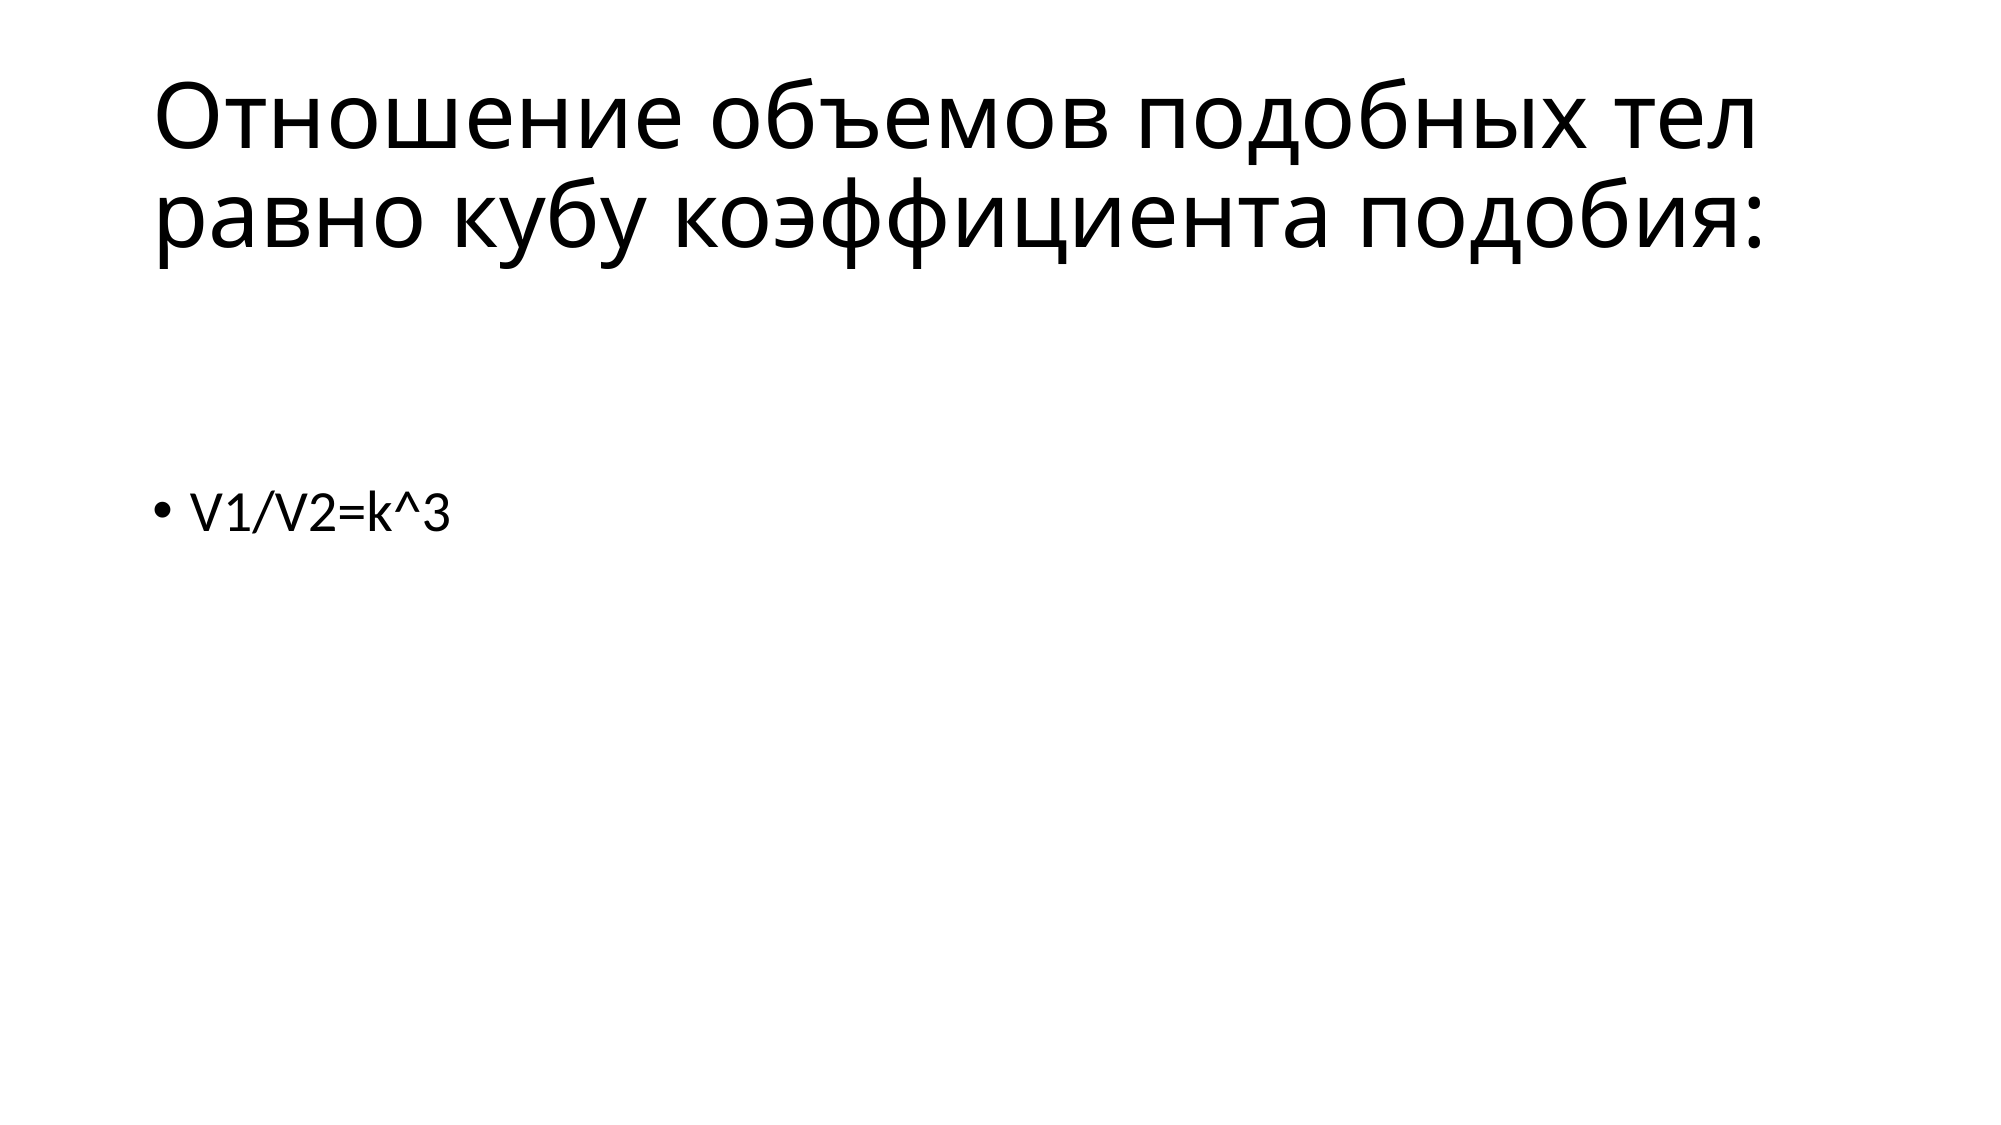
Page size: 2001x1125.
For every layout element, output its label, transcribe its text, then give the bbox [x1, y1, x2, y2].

title Отношение объемов подобных тел равно кубу коэффициента подобия: [137, 59, 1863, 278]
list V1/V2=k^3 [137, 299, 1863, 1014]
